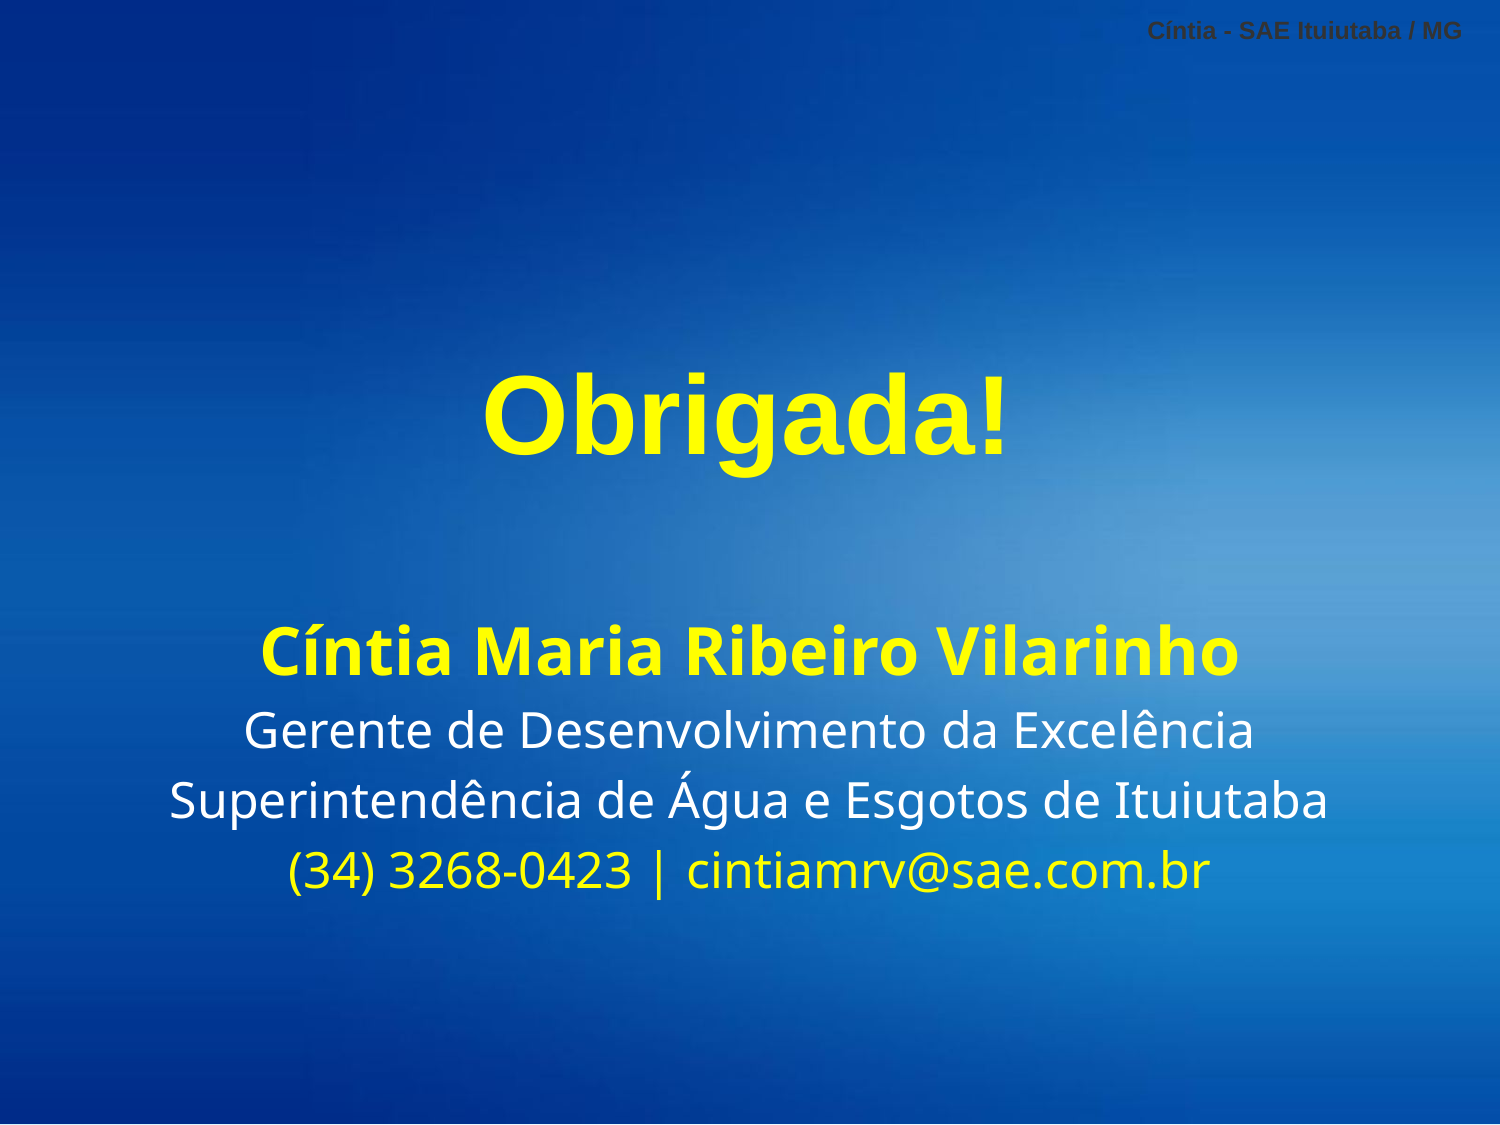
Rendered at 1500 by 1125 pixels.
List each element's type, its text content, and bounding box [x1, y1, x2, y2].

title Obrigada! [147, 350, 1348, 468]
picture [0, 0, 1500, 1125]
list Cíntia Maria Ribeiro Vilarinho Gerente de Desenvolvimento da Excelência Superintendência de Água e Esgotos de Ituiutaba (34) 3268-0423 | cintiamrv@sae.com.br [150, 600, 1350, 929]
